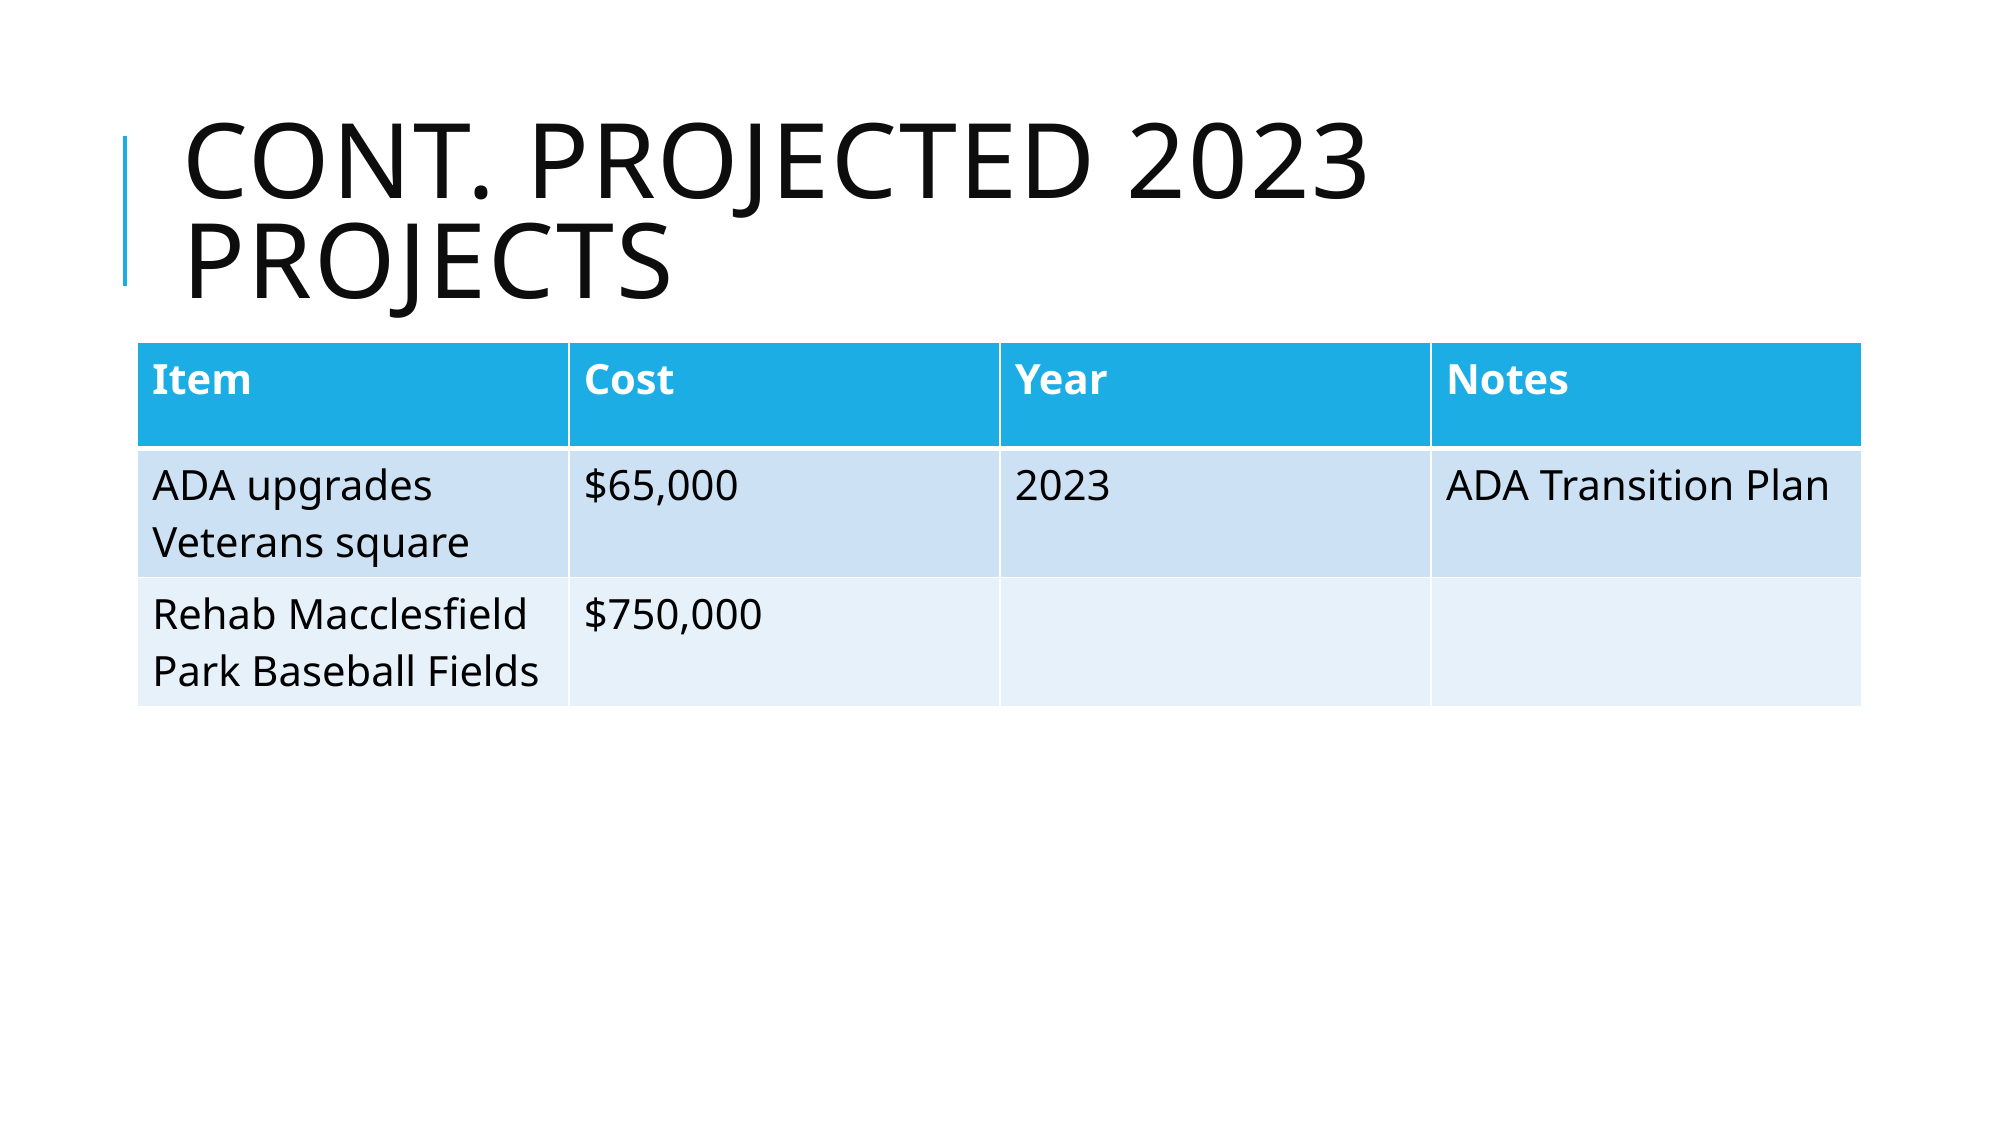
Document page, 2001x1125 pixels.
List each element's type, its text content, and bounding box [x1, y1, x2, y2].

table_cell Rehab Macclesfield Park Baseball Fields [138, 578, 568, 706]
title Cont. Projected 2023 Projects [168, 96, 1763, 341]
table_cell ADA Transition Plan [1432, 451, 1861, 577]
table_cell ADA upgrades Veterans square [138, 451, 568, 577]
table_header Notes [1432, 343, 1861, 446]
table_cell [1001, 578, 1430, 706]
table_header Item [138, 343, 568, 446]
table_header Cost [570, 343, 999, 446]
table_cell [1432, 578, 1861, 706]
table_header Year [1001, 343, 1430, 446]
table_cell $750,000 [570, 578, 999, 706]
table_cell 2023 [1001, 451, 1430, 577]
table_cell $65,000 [570, 451, 999, 577]
